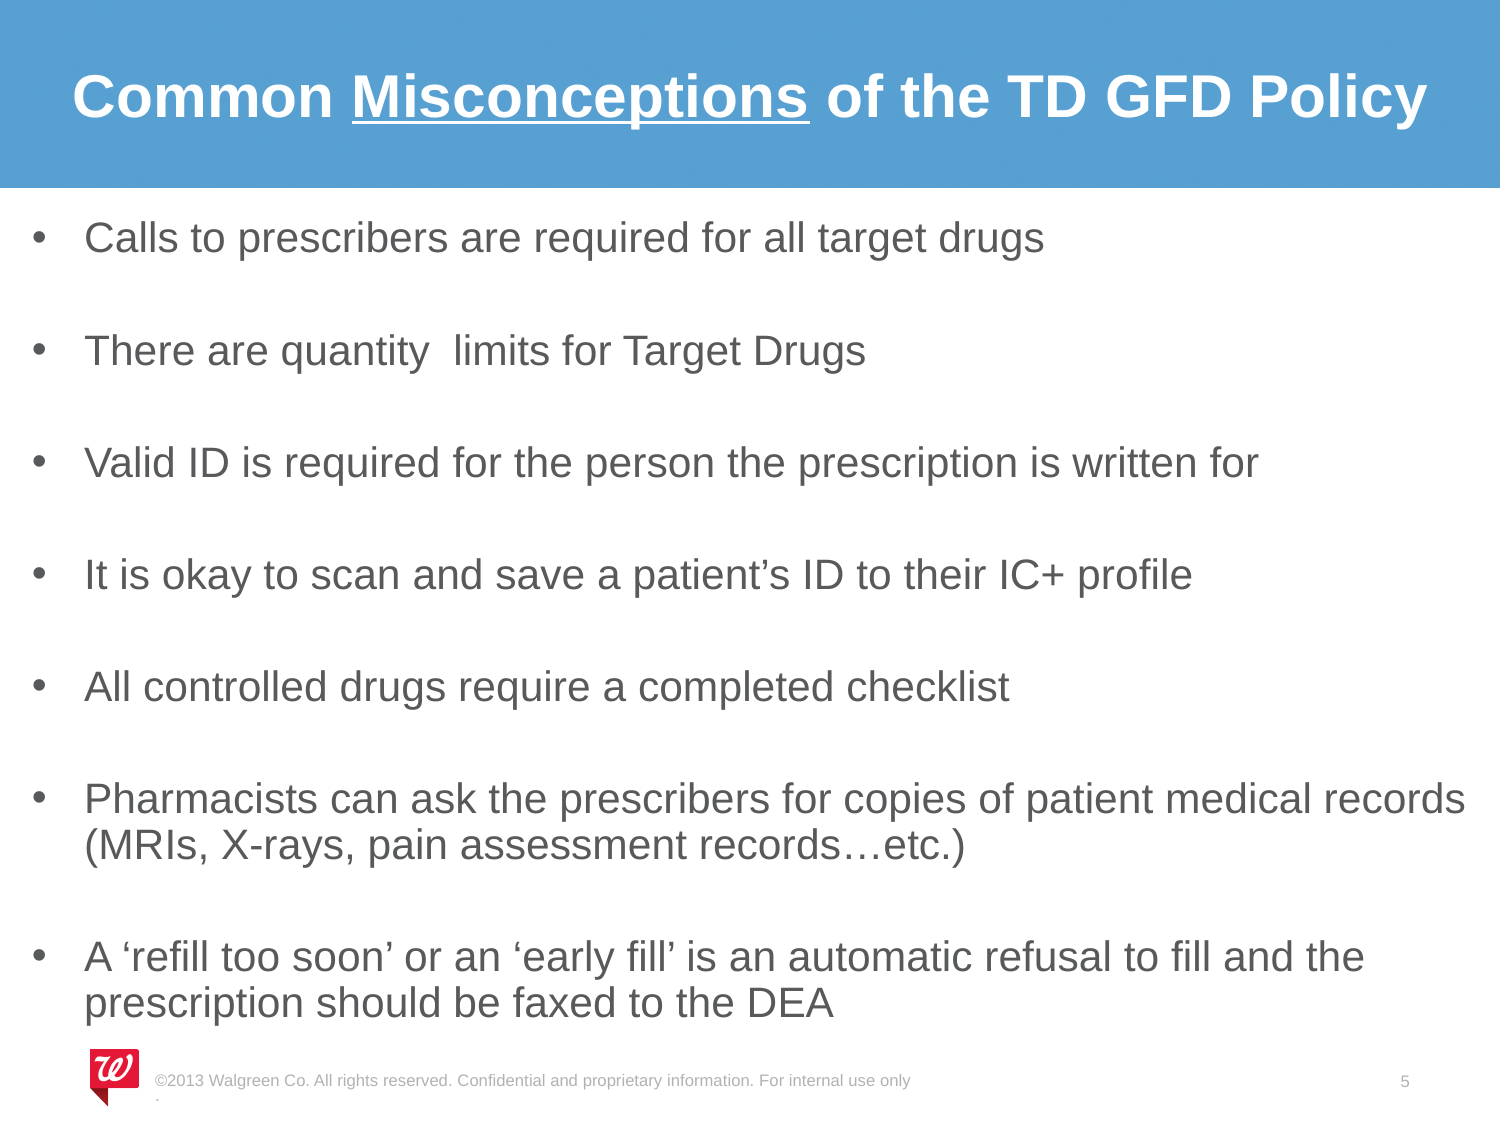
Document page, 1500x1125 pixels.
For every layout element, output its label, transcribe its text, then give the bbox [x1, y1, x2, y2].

list Calls to prescribers are required for all target drugs There are quantity limits for Target Drugs Valid ID is required for the person the prescription is written for It is okay to scan and save a patient’s ID to their IC+ profile All controlled drugs require a completed checklist Pharmacists can ask the prescribers for copies of patient medical records (MRIs, X-rays, pain assessment records…etc.) A ‘refill too soon’ or an ‘early fill’ is an automatic refusal to fill and the prescription should be faxed to the DEA [31, 216, 1488, 1029]
slide_number 5 [1310, 1052, 1425, 1112]
picture [0, 0, 1500, 188]
footer ©2013 Walgreen Co. All rights reserved. Confidential and proprietary information. For internal use only. [139, 1050, 927, 1111]
picture [90, 1049, 145, 1107]
text_box Common Misconceptions of the TD GFD Policy [72, 26, 1450, 168]
